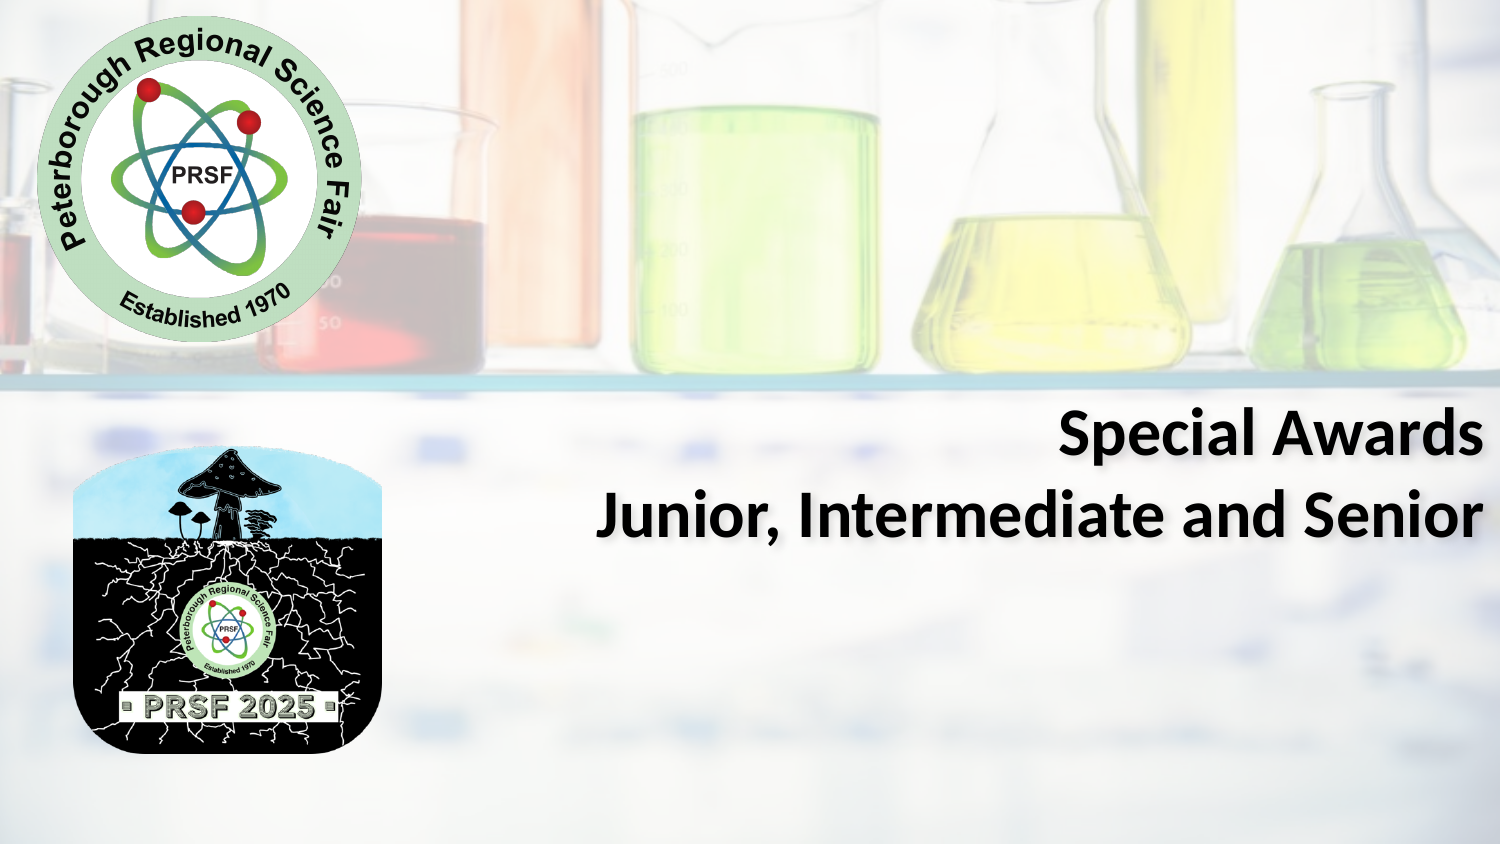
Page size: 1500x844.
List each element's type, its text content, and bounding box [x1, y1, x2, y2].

title Special Awards Junior, Intermediate and Senior [127, 379, 1500, 642]
picture [73, 445, 382, 754]
picture [37, 16, 362, 342]
